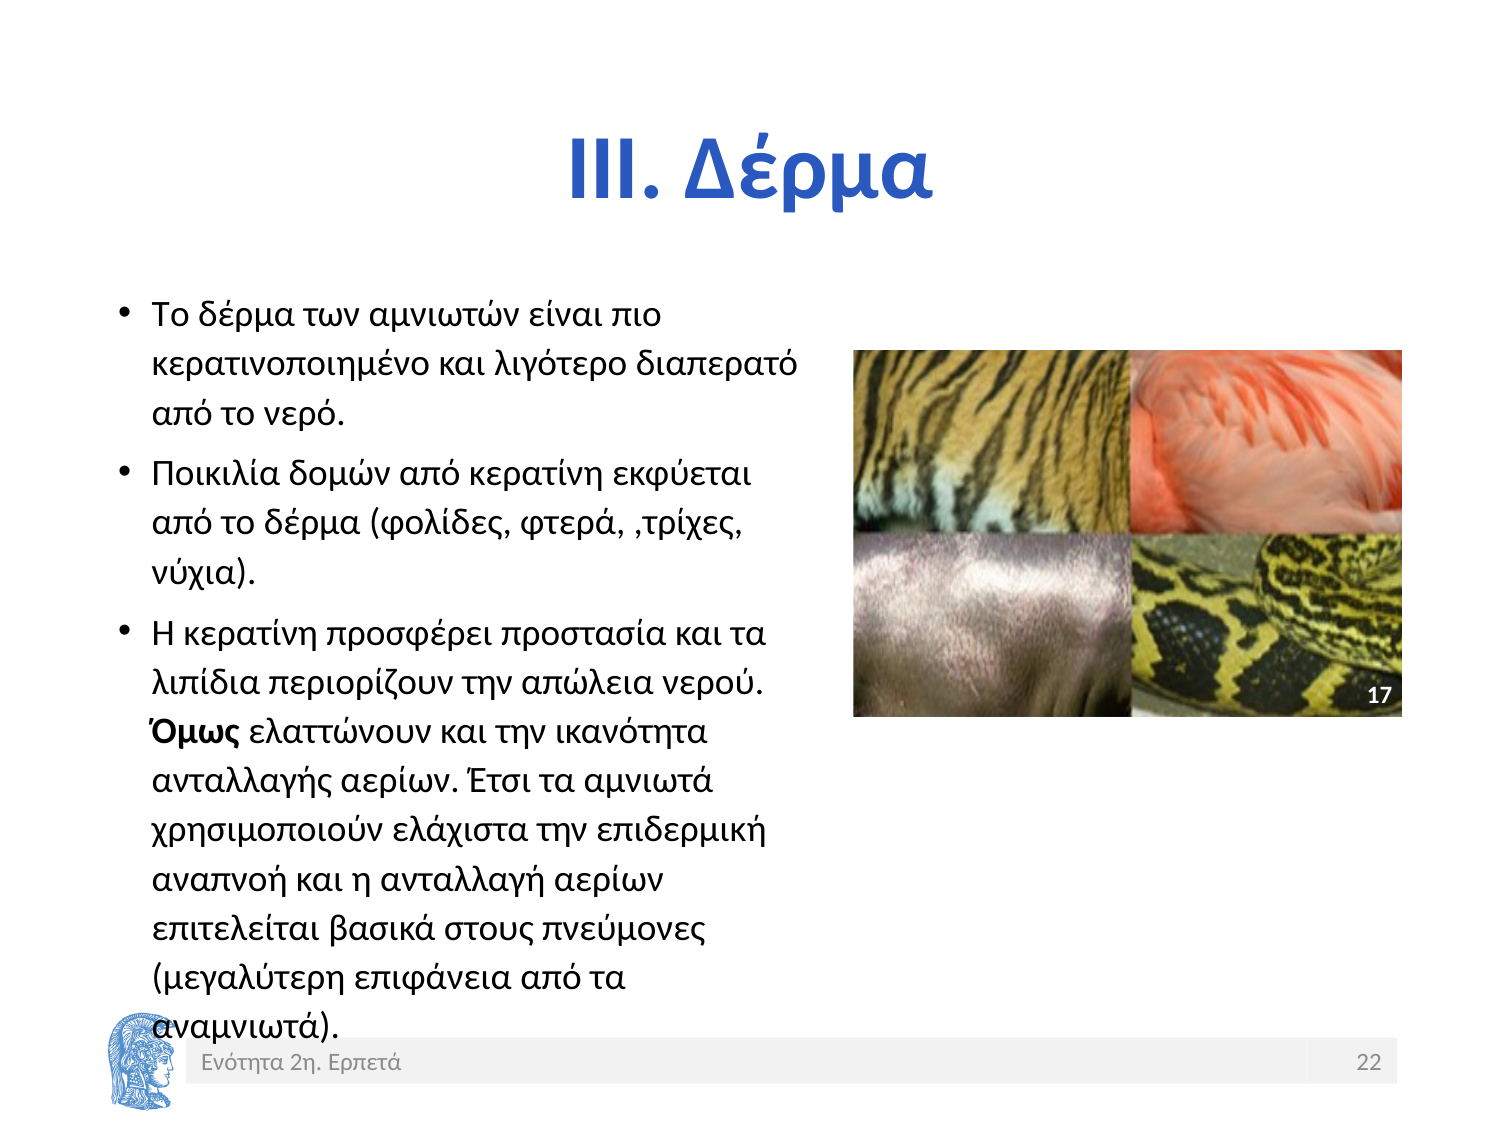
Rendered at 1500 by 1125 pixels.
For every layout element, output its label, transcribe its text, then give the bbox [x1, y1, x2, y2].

slide_number 22 [1306, 1037, 1397, 1084]
footer Ενότητα 2η. Ερπετά [186, 1037, 1306, 1084]
title ΙΙΙ. Δέρμα [103, 59, 1397, 278]
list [853, 350, 1402, 717]
picture [103, 1066, 186, 1114]
text_box 17 [1402, 671, 1408, 717]
list Το δέρμα των αμνιωτών είναι πιο κερατινοποιημένο και λιγότερο διαπερατό από το νερό. Ποικιλία δομών από κερατίνη εκφύεται από το δέρμα (φολίδες, φτερά, ,τρίχες, νύχια). Η κερατίνη προσφέρει προστασία και τα λιπίδια περιορίζουν την απώλεια νερού. Όμως ελαττώνουν και την ικανότητα ανταλλαγής αερίων. Έτσι τα αμνιωτά χρησιμοποιούν ελάχιστα την επιδερμική αναπνοή και η ανταλλαγή αερίων επιτελείται βασικά στους πνεύμονες (μεγαλύτερη επιφάνεια από τα αναμνιωτά). [103, 277, 834, 1066]
